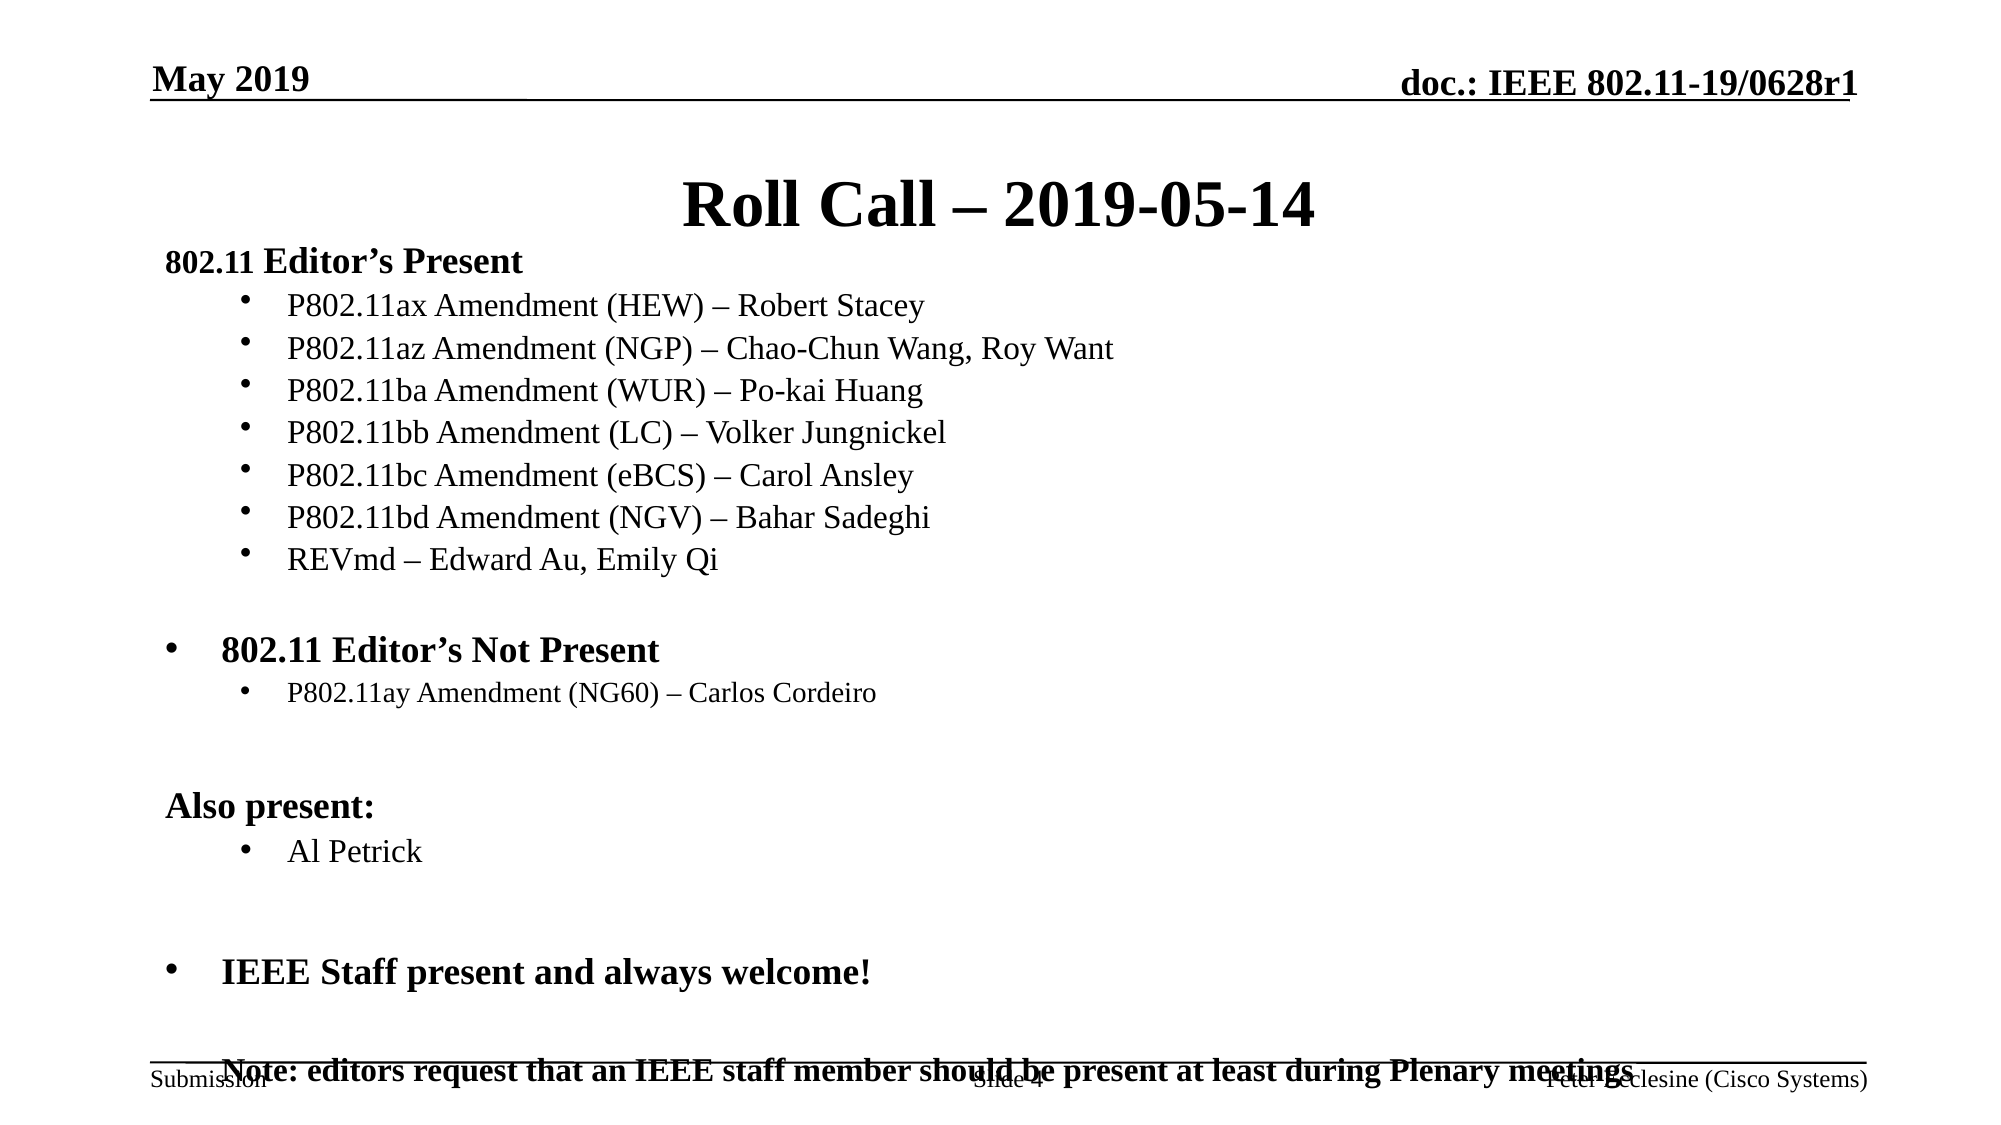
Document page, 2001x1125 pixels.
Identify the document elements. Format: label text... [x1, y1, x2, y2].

footer Peter Ecclesine (Cisco Systems) [1171, 1061, 1869, 1093]
slide_number Slide 4 [950, 1061, 1067, 1123]
title Roll Call – 2019-05-14 [149, 112, 1850, 237]
list 802.11 Editor’s Present P802.11ax Amendment (HEW) – Robert Stacey P802.11az Amendment (NGP) – Chao-Chun Wang, Roy Want P802.11ba Amendment (WUR) – Po-kai Huang P802.11bb Amendment (LC) – Volker Jungnickel P802.11bc Amendment (eBCS) – Carol Ansley P802.11bd Amendment (NGV) – Bahar Sadeghi REVmd – Edward Au, Emily Qi 802.11 Editor’s Not Present P802.11ay Amendment (NG60) – Carlos Cordeiro Also present: Al Petrick IEEE Staff present and always welcome! Note: editors request that an IEEE staff member should be present at least during Plenary meetings [149, 237, 1850, 1026]
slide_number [152, 54, 563, 100]
